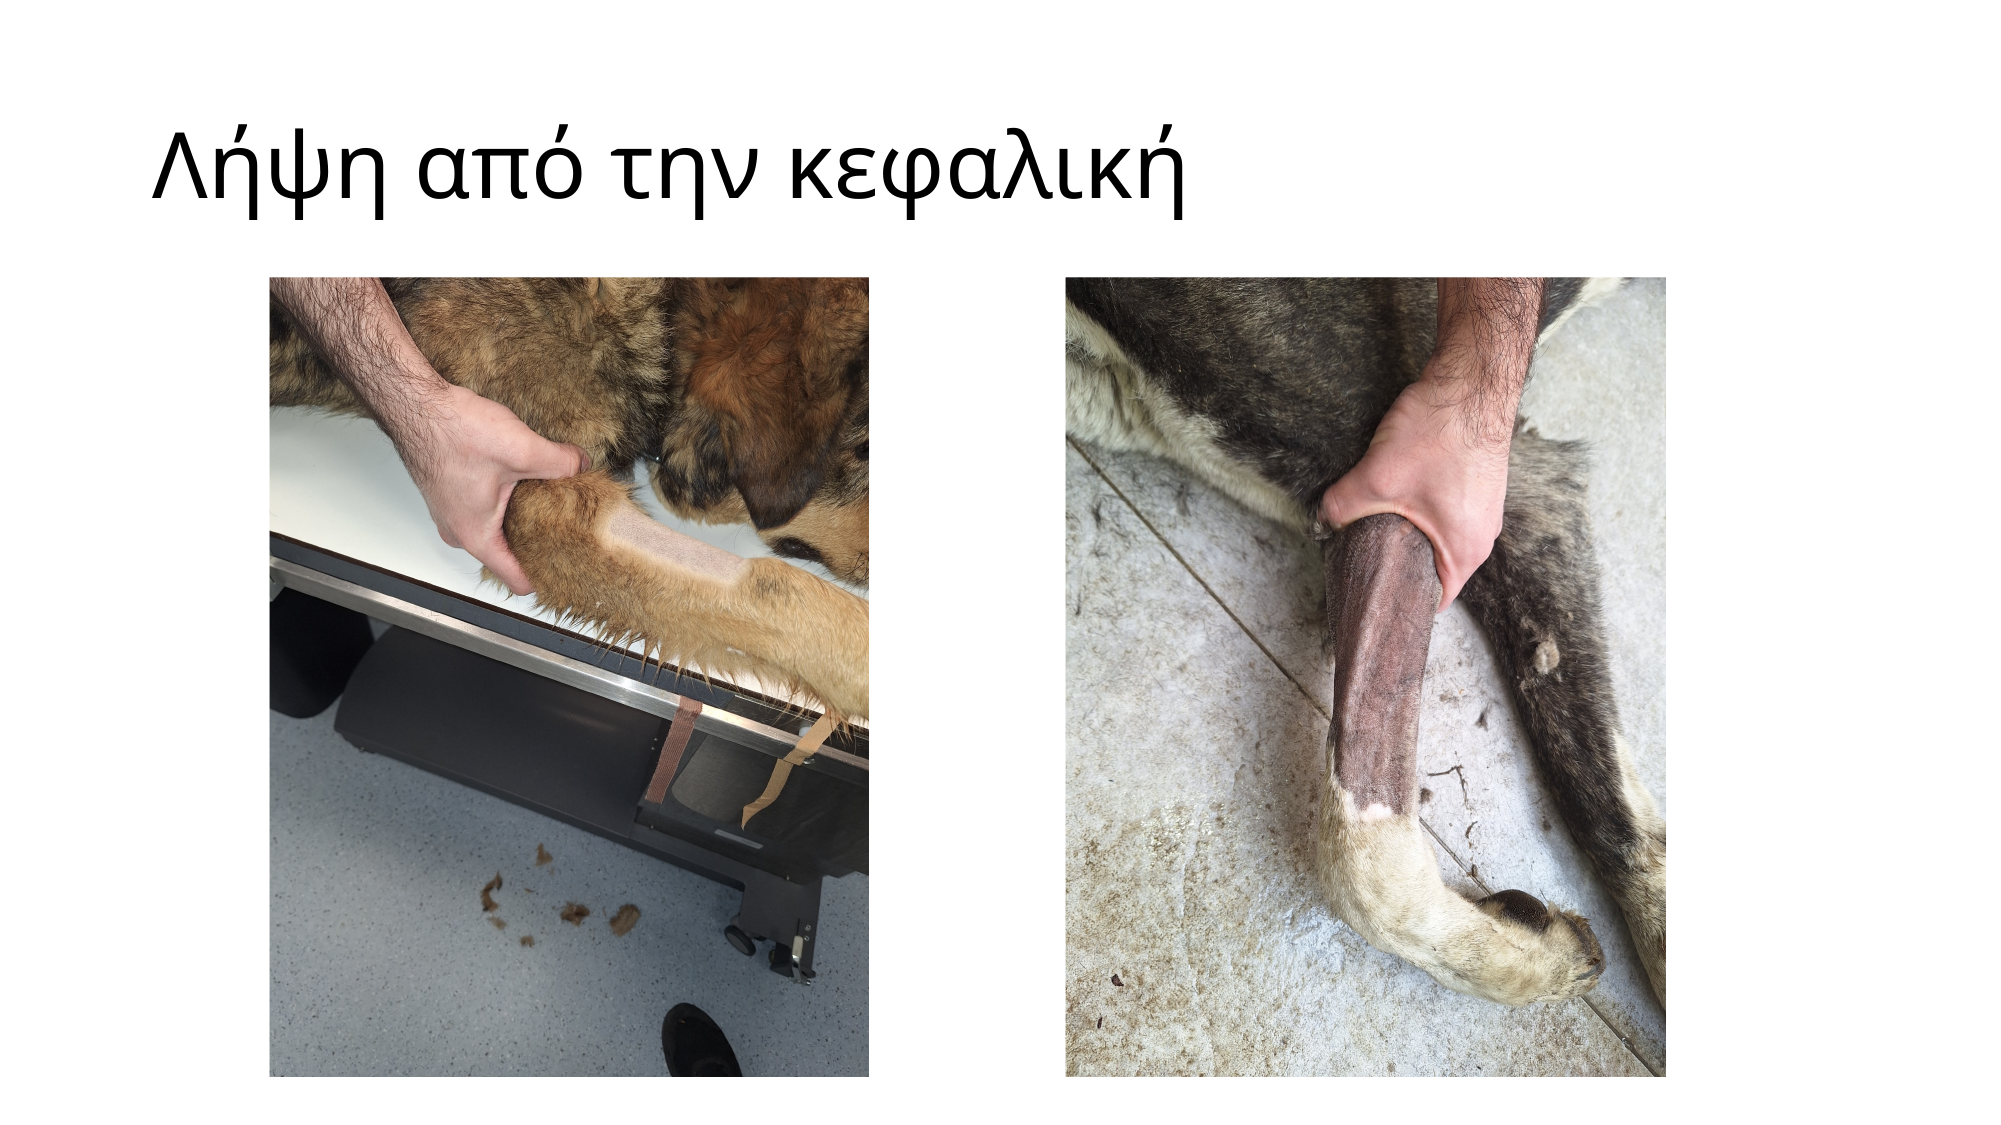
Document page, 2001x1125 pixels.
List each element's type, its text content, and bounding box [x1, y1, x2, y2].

picture [965, 279, 1766, 1076]
title Λήψη από την κεφαλική [137, 59, 1863, 278]
picture [270, 978, 869, 1076]
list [168, 376, 965, 978]
picture [270, 279, 869, 376]
